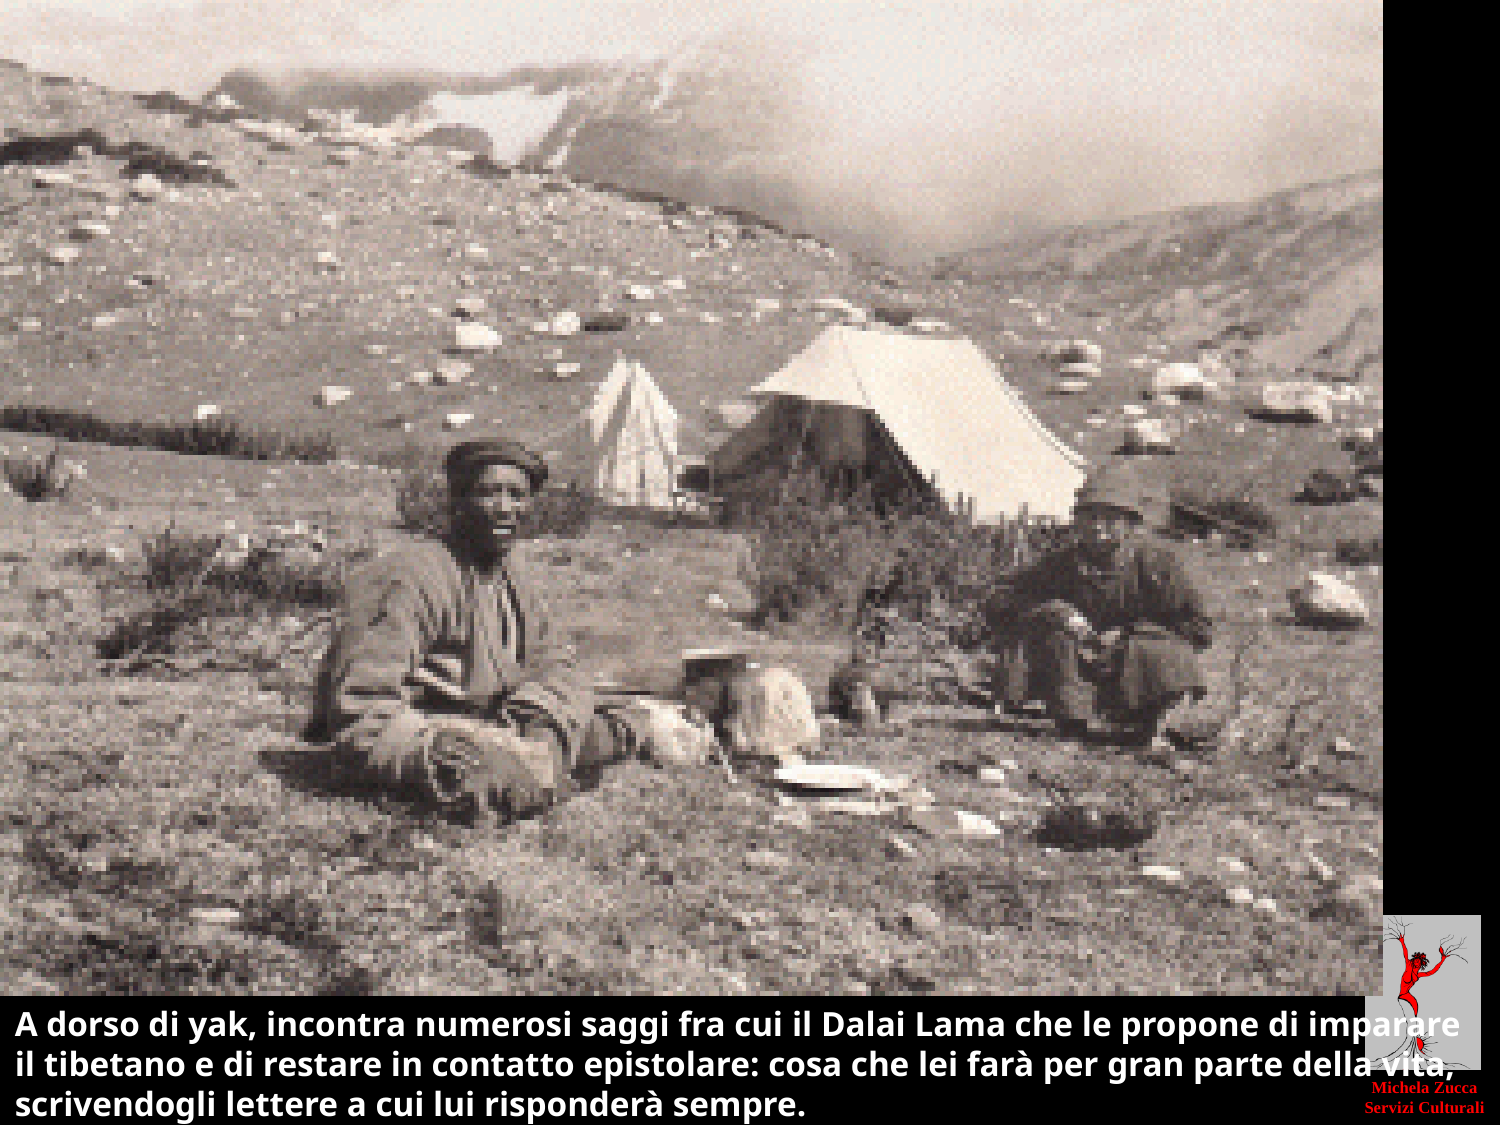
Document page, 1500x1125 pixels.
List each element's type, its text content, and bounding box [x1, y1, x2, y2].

picture [0, 0, 1482, 1070]
text_box A dorso di yak, incontra numerosi saggi fra cui il Dalai Lama che le propone di imparare il tibetano e di restare in contatto epistolare: cosa che lei farà per gran parte della vita, scrivendogli lettere a cui lui risponderà sempre. . [0, 996, 1500, 1125]
